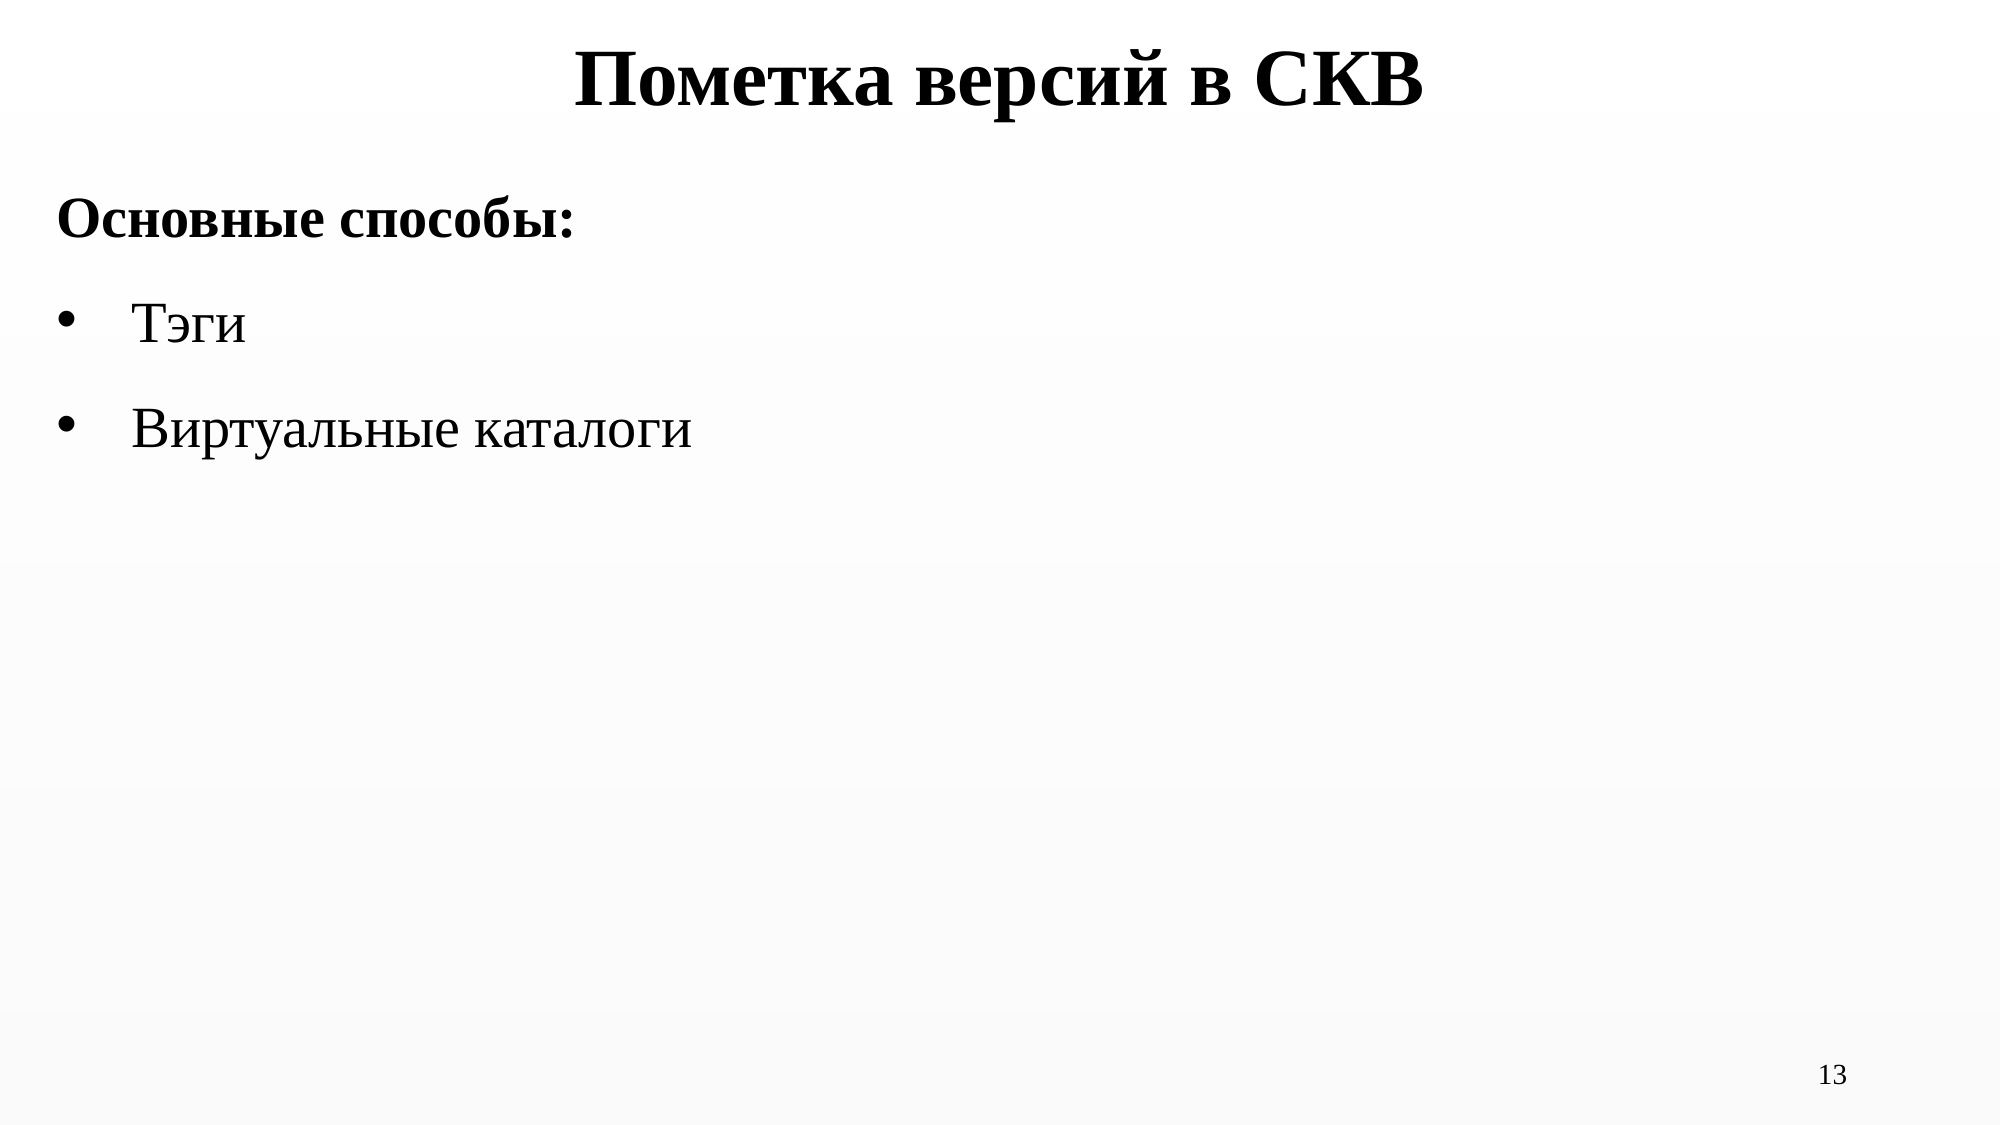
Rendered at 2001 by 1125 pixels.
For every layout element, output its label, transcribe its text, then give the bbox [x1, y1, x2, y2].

title Пометка версий в СКВ [0, 0, 2000, 158]
text_box Основные способы: Тэги Виртуальные каталоги [41, 158, 1962, 467]
slide_number 13 [1412, 1042, 1863, 1103]
